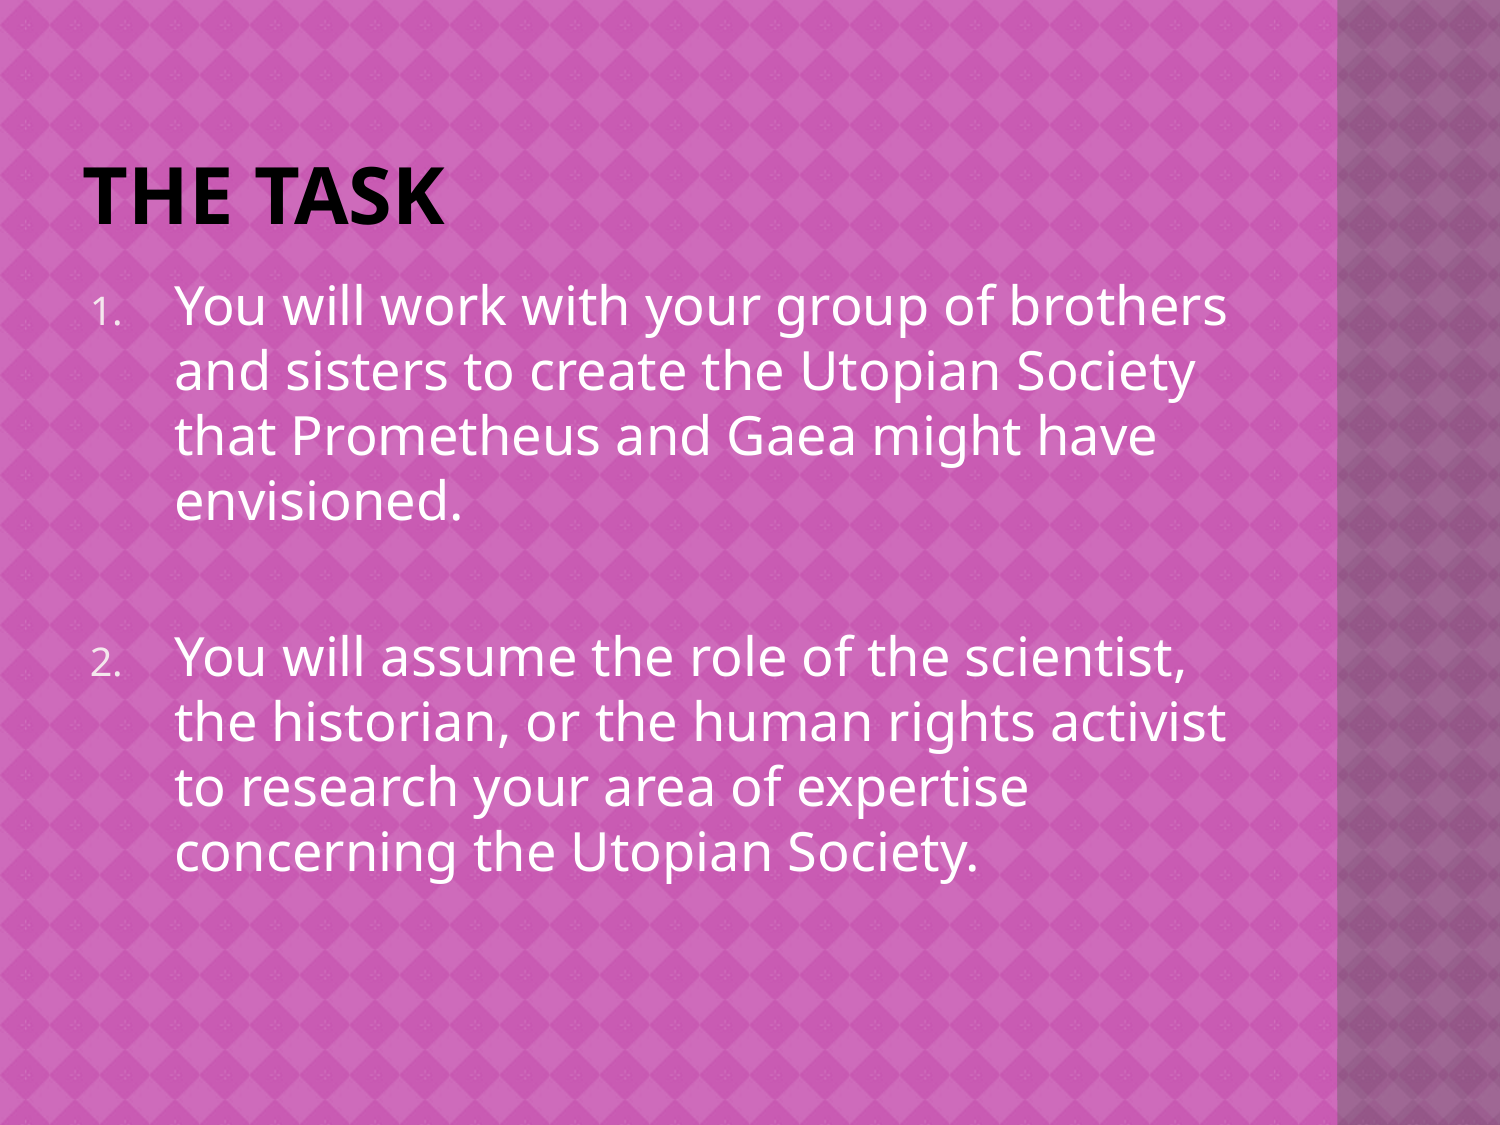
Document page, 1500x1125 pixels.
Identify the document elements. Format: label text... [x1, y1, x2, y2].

title THE TASK [75, 52, 1263, 240]
list You will work with your group of brothers and sisters to create the Utopian Society that Prometheus and Gaea might have envisioned. You will assume the role of the scientist, the historian, or the human rights activist to research your area of expertise concerning the Utopian Society. [75, 264, 1263, 1059]
